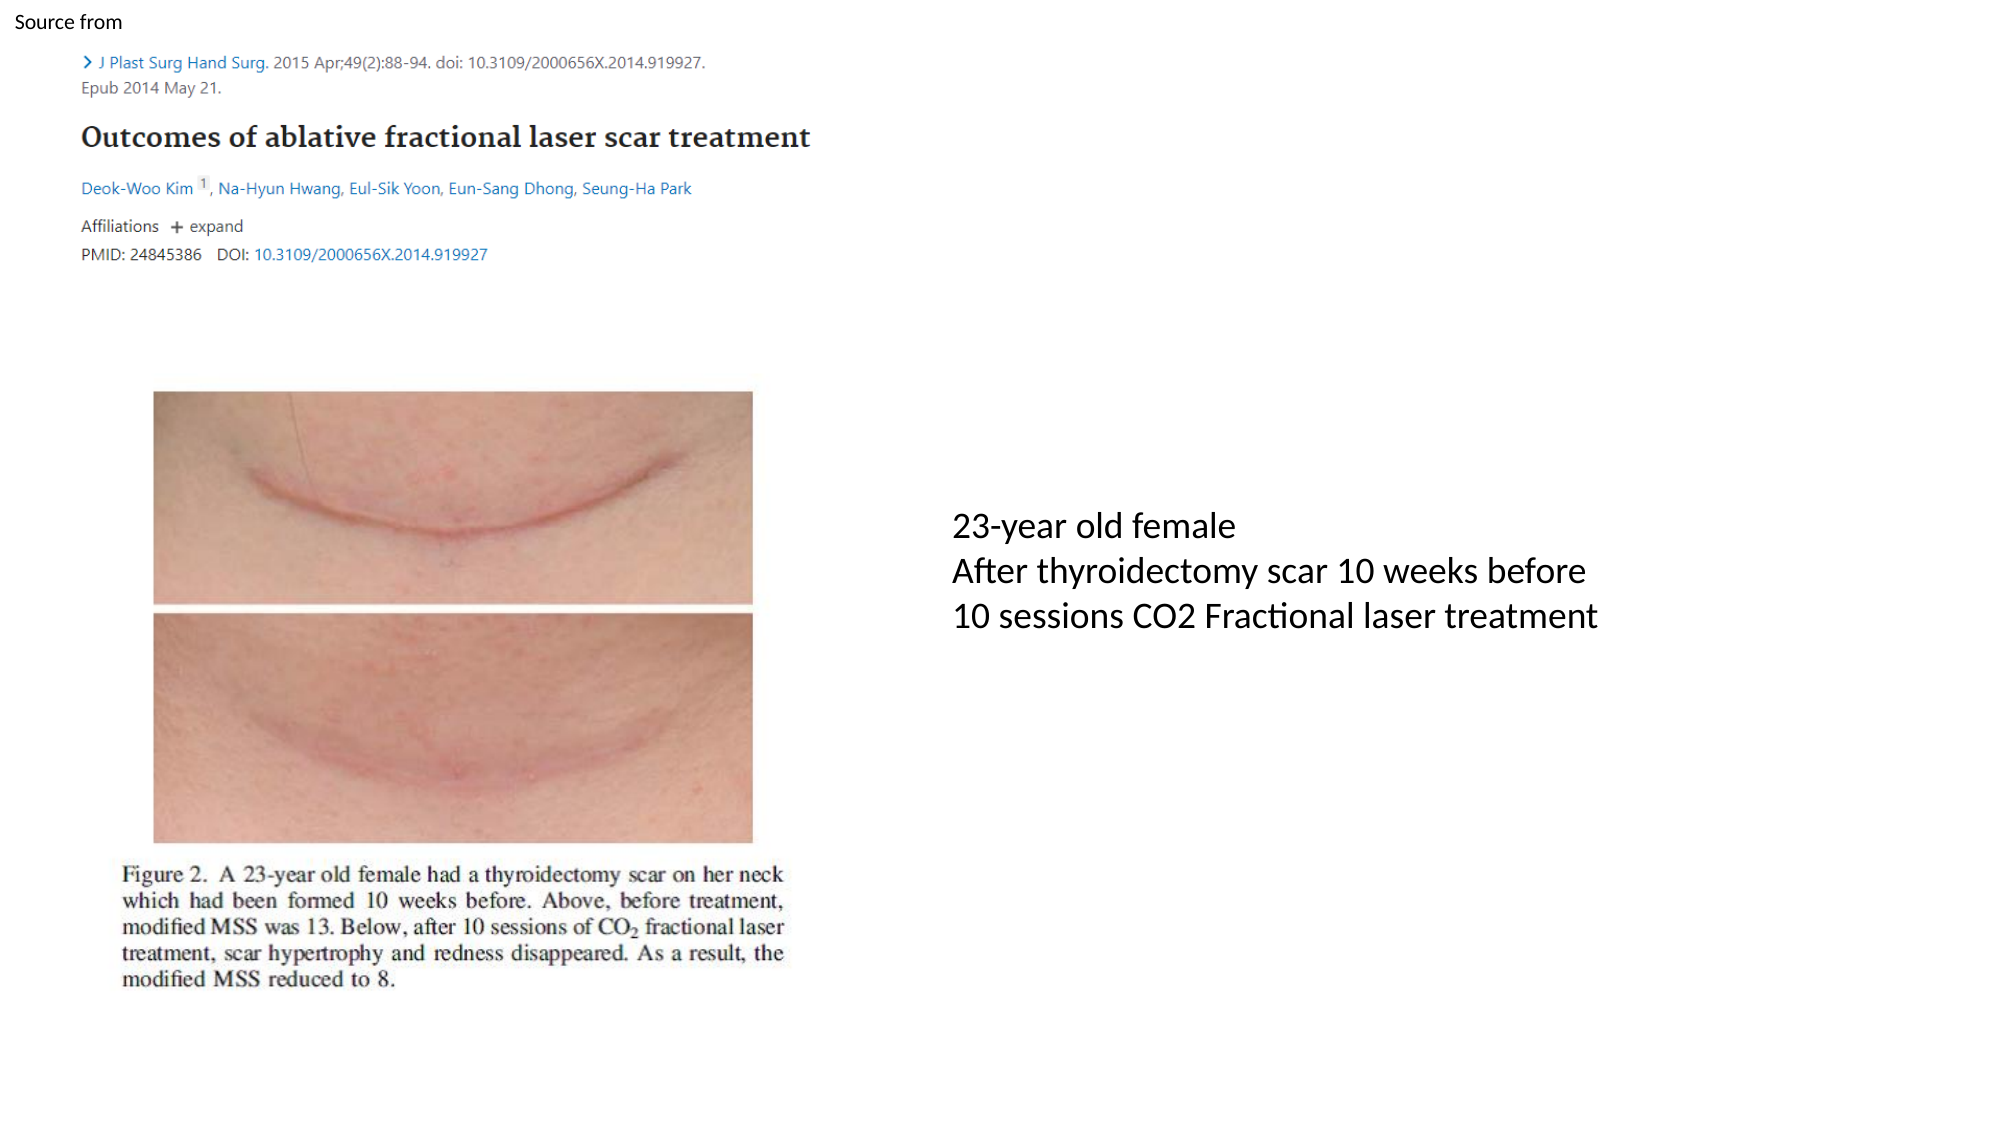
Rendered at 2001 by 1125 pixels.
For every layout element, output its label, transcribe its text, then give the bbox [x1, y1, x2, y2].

text_box Source from [0, 0, 278, 41]
text_box 23-year old female After thyroidectomy scar 10 weeks before 10 sessions CO2 Fractional laser treatment [937, 493, 1683, 644]
picture [85, 371, 808, 1010]
picture [19, 39, 838, 276]
